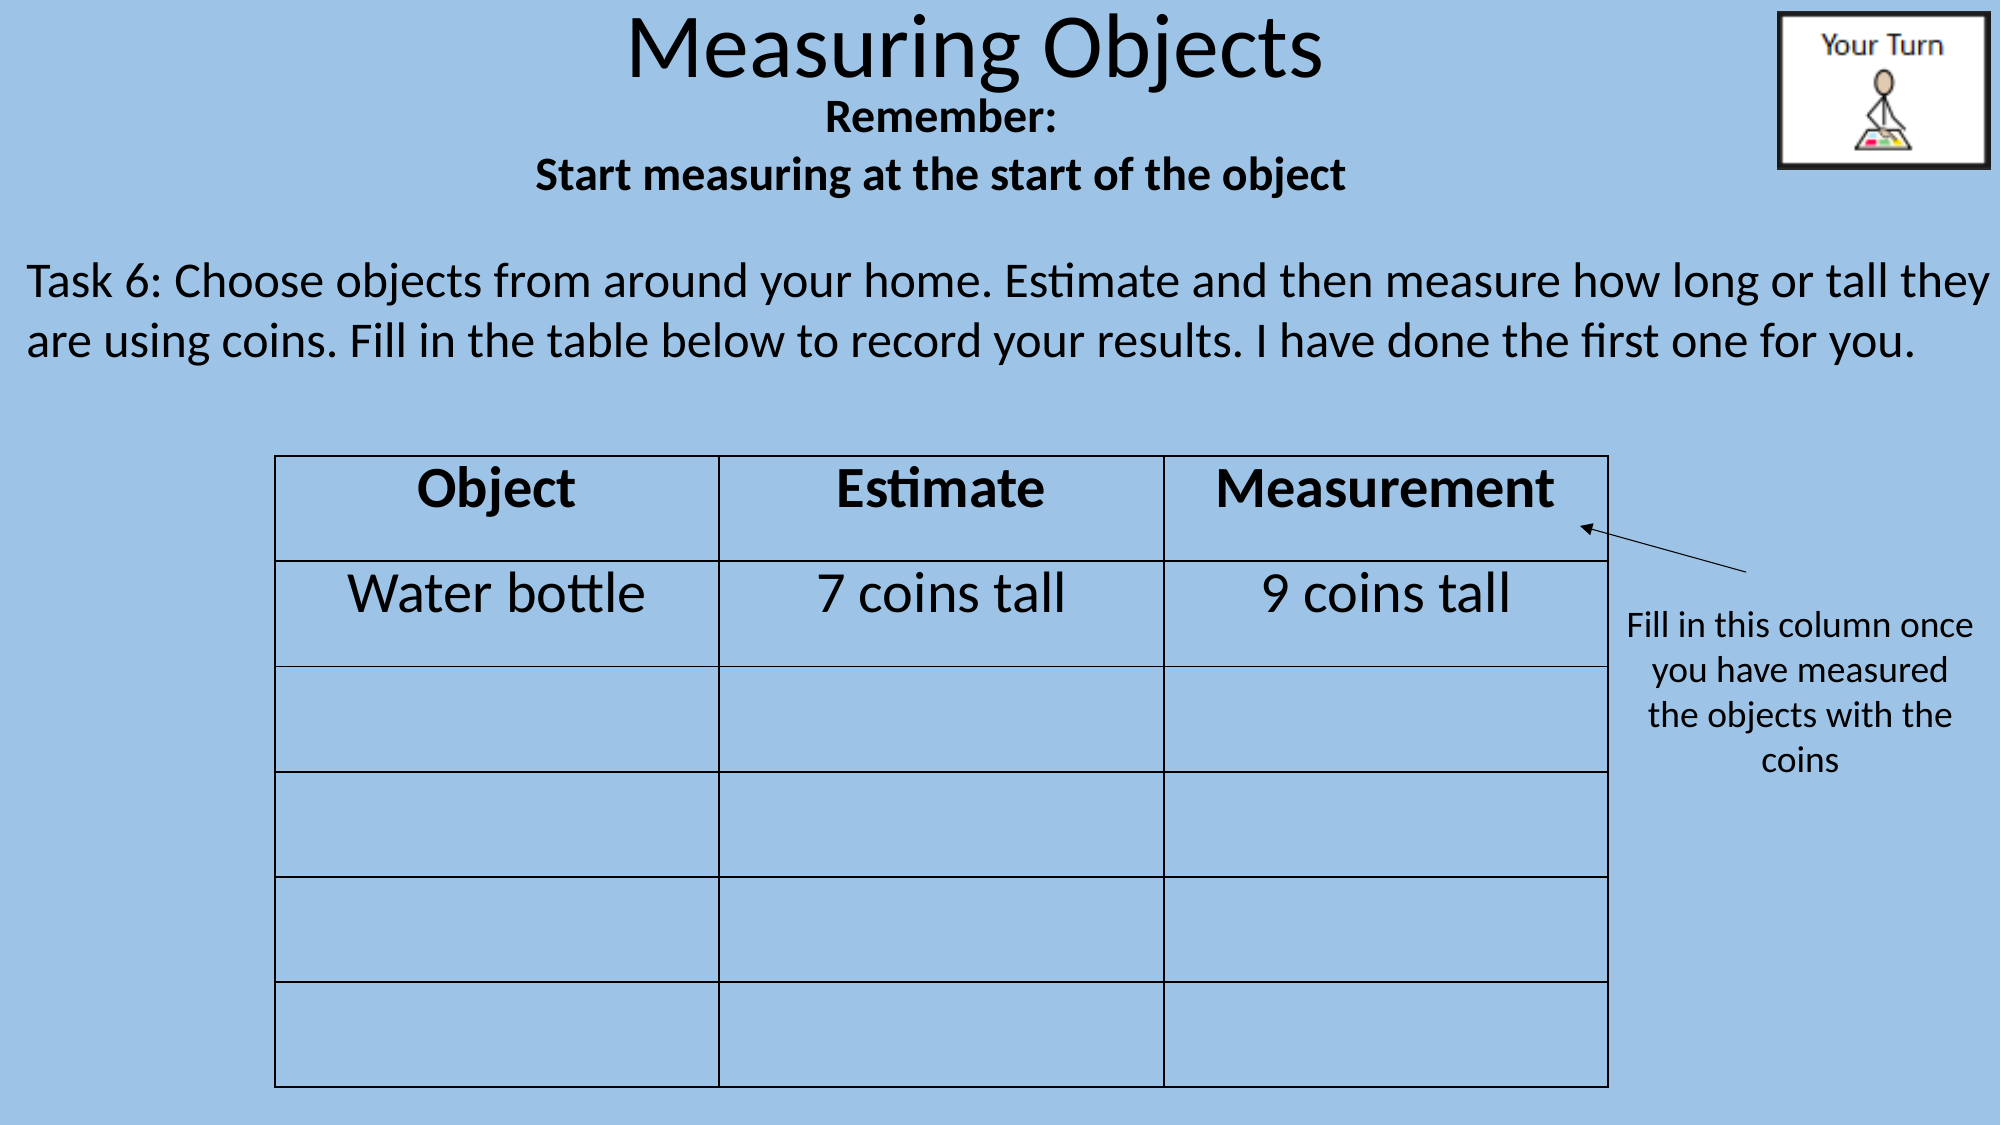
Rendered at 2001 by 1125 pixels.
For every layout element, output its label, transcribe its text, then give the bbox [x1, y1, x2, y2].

text_box Remember: Start measuring at the start of the object [471, 77, 1412, 208]
text_box Fill in this column once you have measured the objects with the coins [1608, 592, 1993, 788]
table_cell [720, 878, 1163, 981]
table_cell [720, 983, 1163, 1086]
table_header Estimate [720, 457, 1163, 560]
table_cell [1165, 878, 1607, 981]
table_cell [720, 667, 1163, 771]
table_cell [276, 878, 718, 981]
table_cell [276, 667, 718, 771]
table_cell 7 coins tall [720, 562, 1163, 666]
table_cell [1165, 667, 1607, 771]
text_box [1579, 525, 1747, 573]
table_cell [1165, 773, 1607, 876]
text_box Task 6: Choose objects from around your home. Estimate and then measure how long or tall they are using coins. Fill in the table below to record your results. I have done the first one for you. [11, 239, 2000, 375]
table_header Object [276, 457, 718, 560]
table_cell Water bottle [276, 562, 718, 666]
text_box Measuring Objects [471, 0, 1480, 103]
table_header Measurement [1165, 457, 1607, 560]
table_cell [1165, 983, 1607, 1086]
table_cell 9 coins tall [1165, 562, 1607, 666]
table_cell [720, 773, 1163, 876]
table_cell [276, 983, 718, 1086]
table_cell [276, 773, 718, 876]
picture [1777, 11, 1991, 170]
